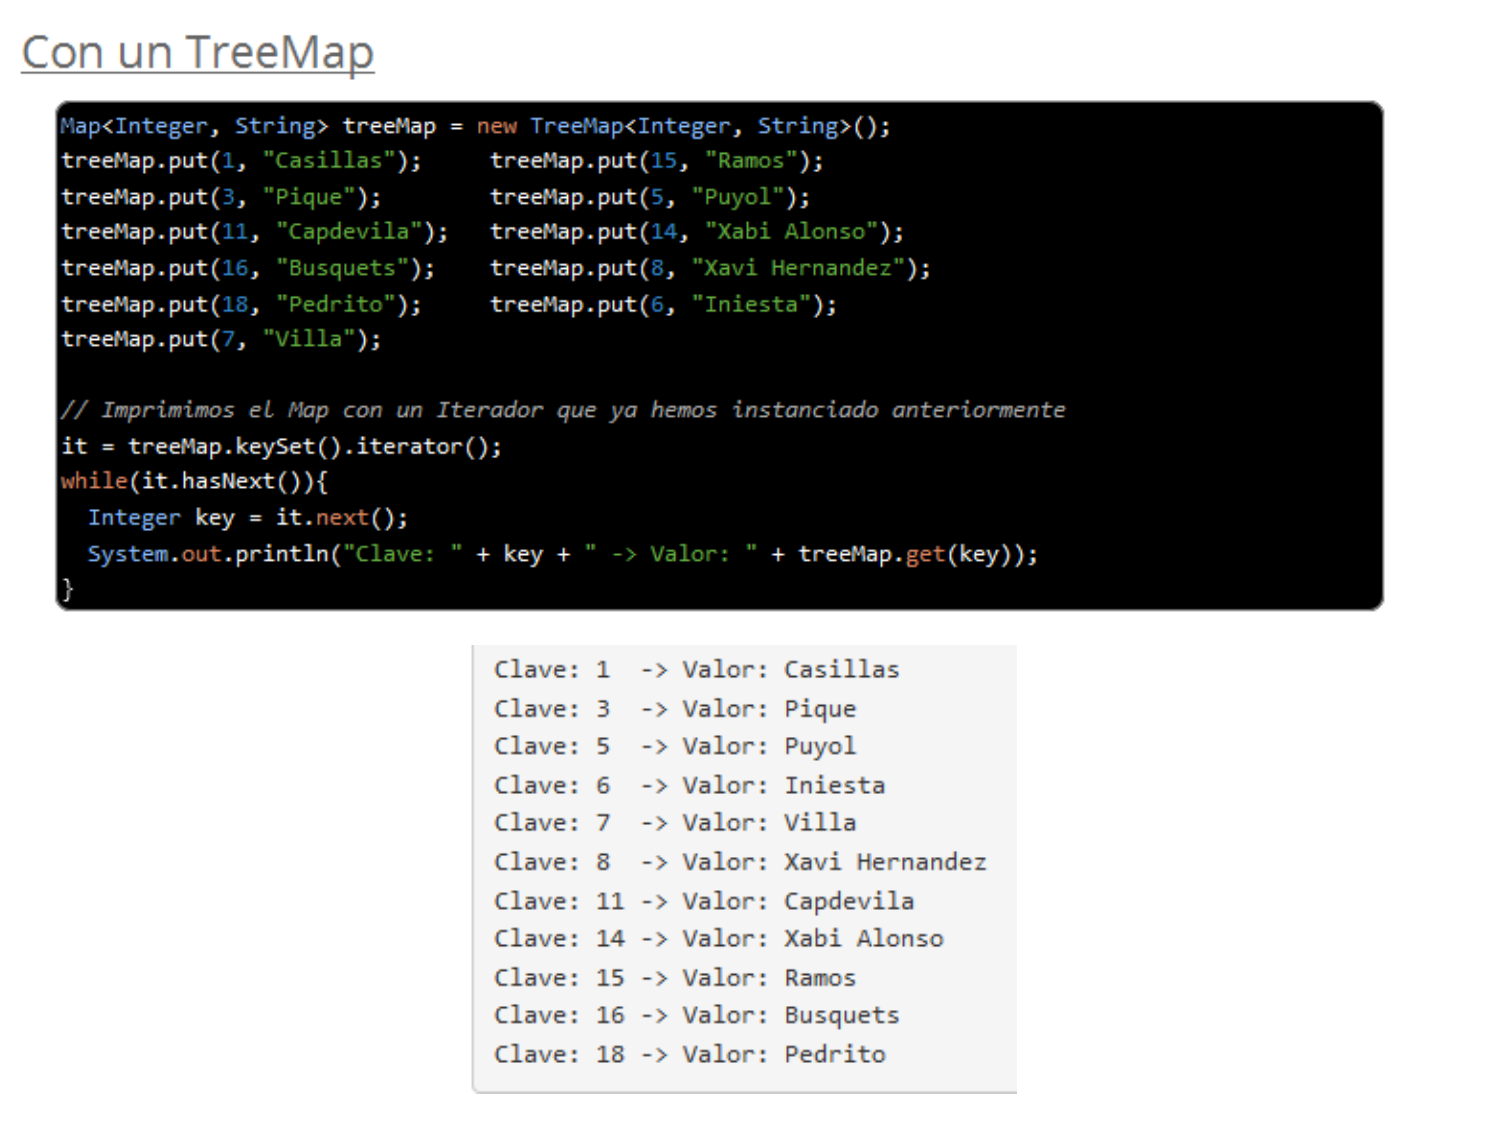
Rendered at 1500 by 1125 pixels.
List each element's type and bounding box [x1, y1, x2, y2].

picture [3, 30, 1400, 627]
picture [466, 644, 1017, 1095]
